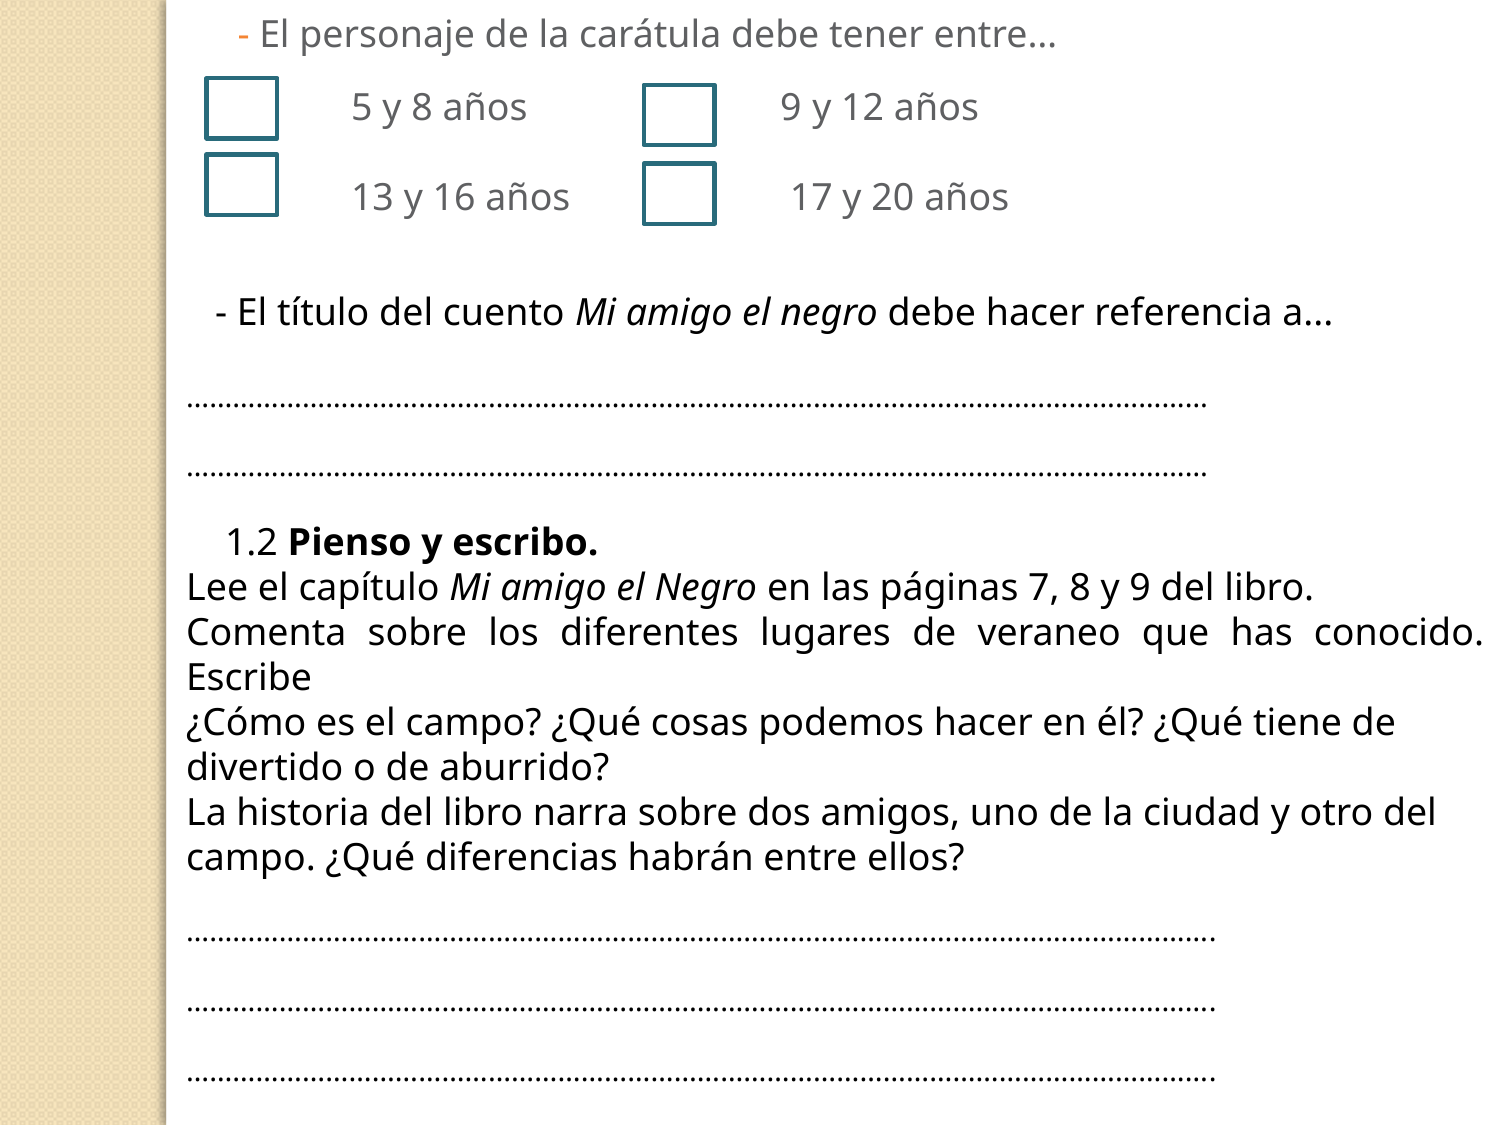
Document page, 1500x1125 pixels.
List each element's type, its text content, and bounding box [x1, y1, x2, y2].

text_box [204, 152, 279, 217]
text_box [204, 76, 279, 141]
text_box - El personaje de la carátula debe tener entre… 5 y 8 años 9 y 12 años 13 y 16 años 17 y 20 años - El título del cuento Mi amigo el negro debe hacer referencia a... …………………………………………………………………………………………………………………… …………………………………………………………………………………………………………………… 1.2 Pienso y escribo. Lee el capítulo Mi amigo el Negro en las páginas 7, 8 y 9 del libro. Comenta sobre los diferentes lugares de veraneo que has conocido. Escribe ¿Cómo es el campo? ¿Qué cosas podemos hacer en él? ¿Qué tiene de divertido o de aburrido? La historia del libro narra sobre dos amigos, uno de la ciudad y otro del campo. ¿Qué diferencias habrán entre ellos? ……………………………………………………………………………………………………………………. ……………………………………………………………………………………………………………………. ……………………………………………………………………………………………………………………. [171, 2, 1500, 1125]
text_box [642, 161, 717, 226]
text_box [642, 83, 717, 147]
